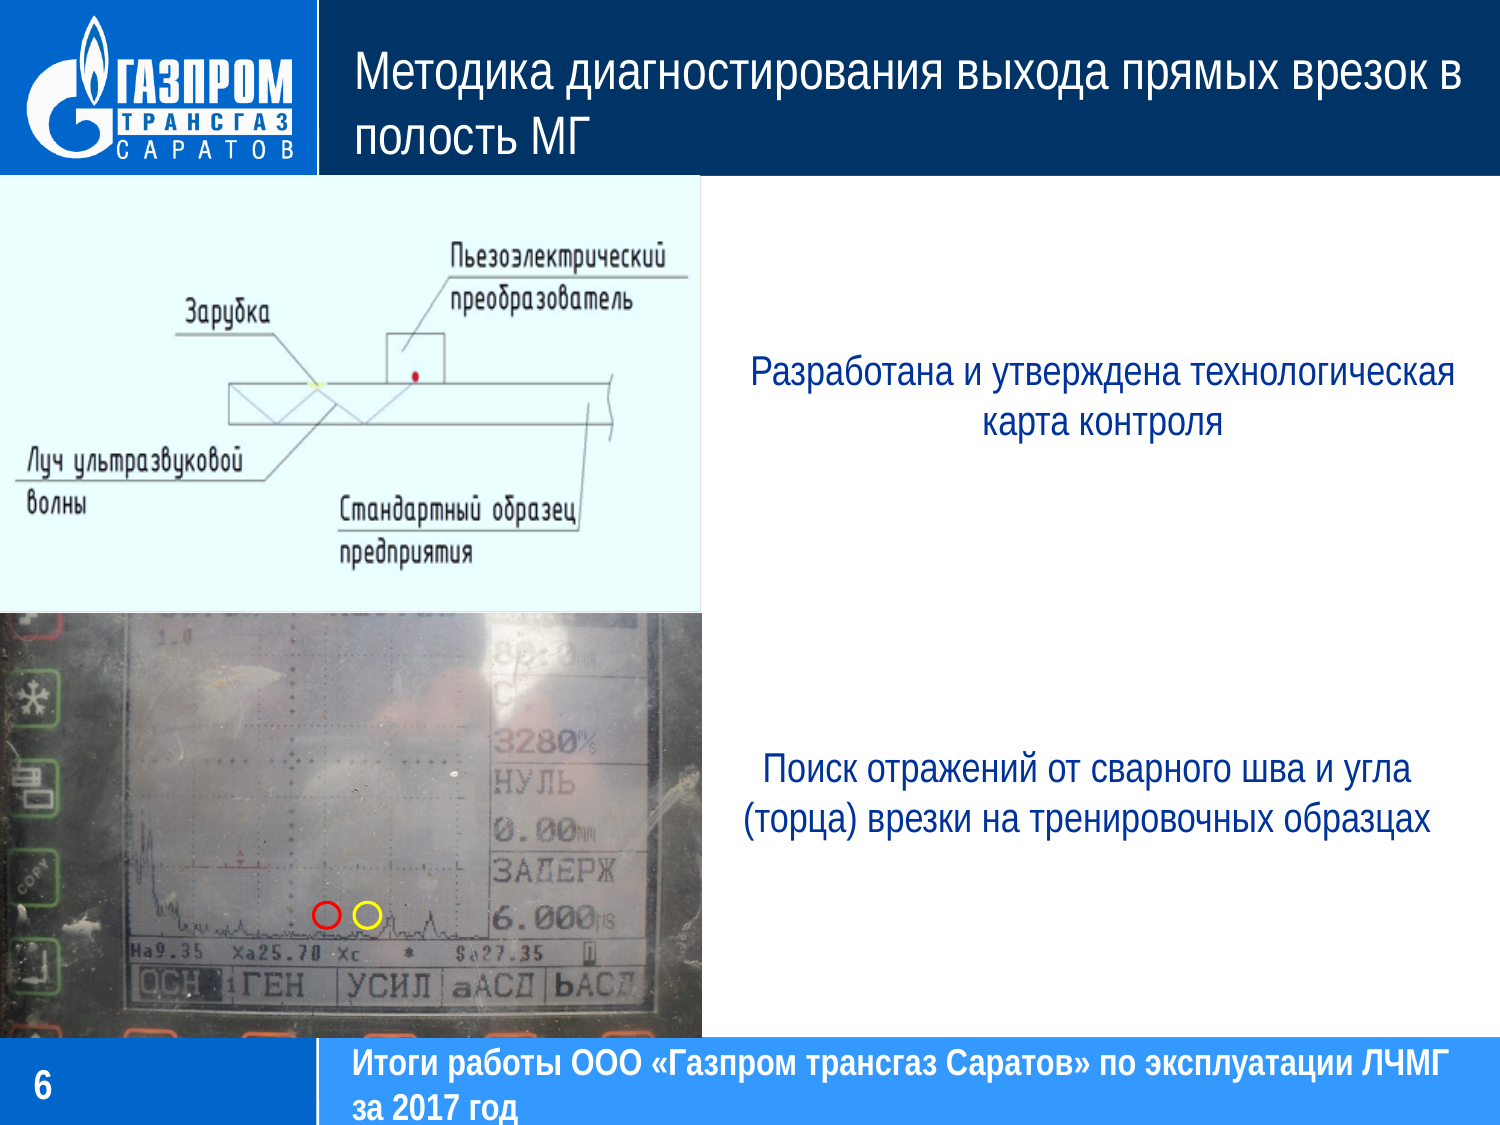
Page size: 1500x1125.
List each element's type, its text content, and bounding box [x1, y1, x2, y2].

picture [0, 0, 703, 1038]
footer Итоги работы ООО «Газпром трансгаз Саратов» по эксплуатации ЛЧМГ за 2017 год [351, 1043, 1463, 1123]
text_box Разработана и утверждена технологическая карта контроля [728, 336, 1479, 452]
text_box Поиск отражений от сварного шва и угла (торца) врезки на тренировочных образцах [712, 733, 1463, 849]
title Методика диагностирования выхода прямых врезок в полость МГ [353, 0, 1500, 166]
slide_number 6 [33, 1046, 278, 1123]
